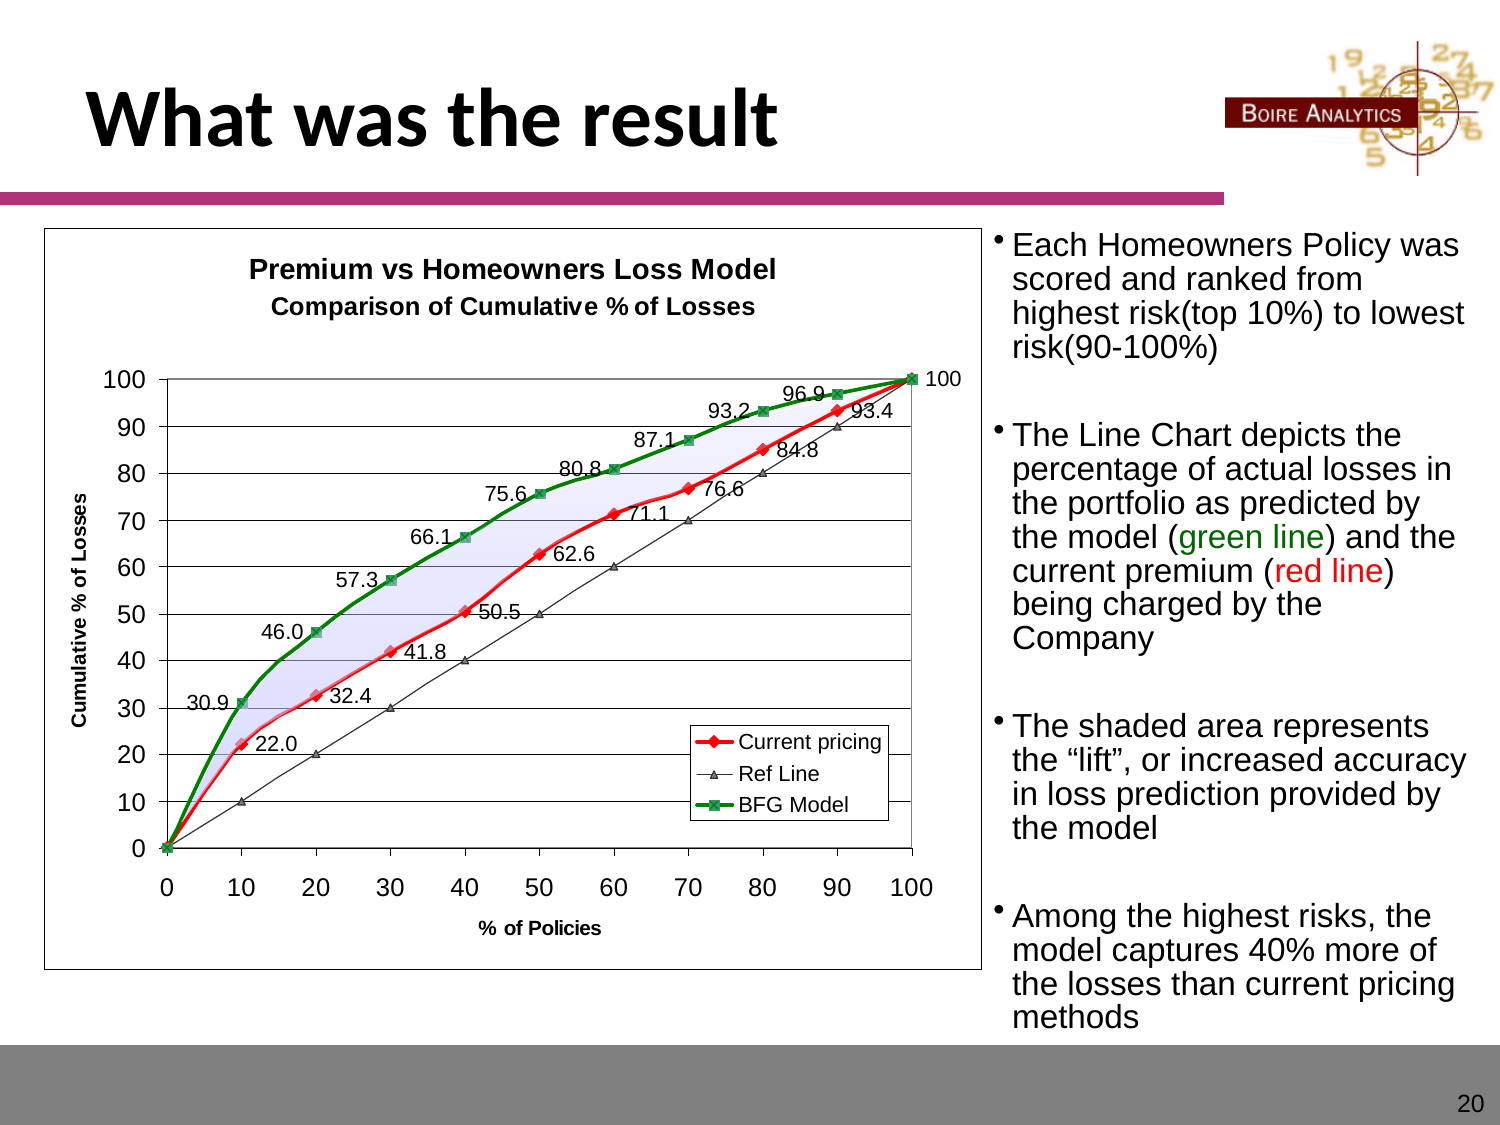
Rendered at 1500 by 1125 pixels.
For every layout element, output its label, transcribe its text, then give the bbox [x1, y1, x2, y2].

text_box Each Homeowners Policy was scored and ranked from highest risk(top 10%) to lowest risk(90-100%) The Line Chart depicts the percentage of actual losses in the portfolio as predicted by the model (green line) and the current premium (red line) being charged by the Company The shaded area represents the “lift”, or increased accuracy in loss prediction provided by the model Among the highest risks, the model captures 40% more of the losses than current pricing methods [978, 222, 1485, 1044]
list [37, 221, 989, 976]
picture [1225, 40, 1500, 176]
slide_number 20 [1187, 1076, 1500, 1125]
title What was the result [70, 34, 1219, 172]
